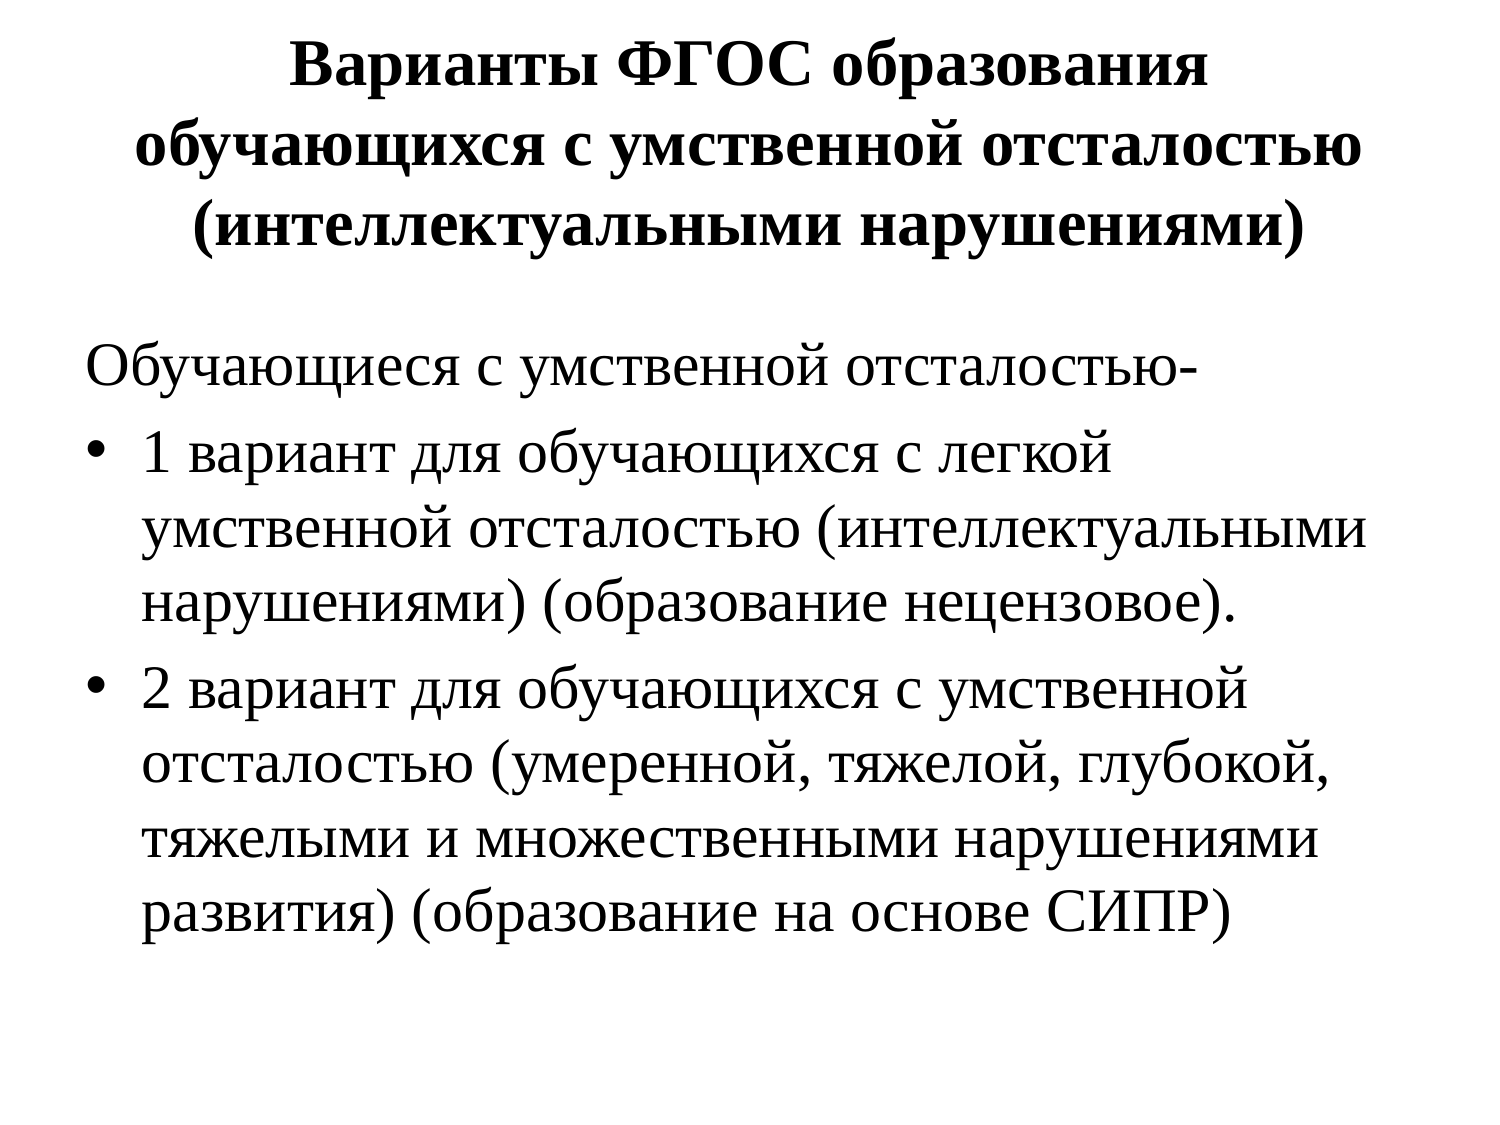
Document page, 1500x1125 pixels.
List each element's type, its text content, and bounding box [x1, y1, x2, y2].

list Обучающиеся с умственной отсталостью- 1 вариант для обучающихся с легкой умственной отсталостью (интеллектуальными нарушениями) (образование нецензовое). 2 вариант для обучающихся с умственной отсталостью (умеренной, тяжелой, глубокой, тяжелыми и множественными нарушениями развития) (образование на основе СИПР) [70, 316, 1421, 1060]
title Варианты ФГОС образования обучающихся с умственной отсталостью (интеллектуальными нарушениями) [74, 44, 1426, 233]
